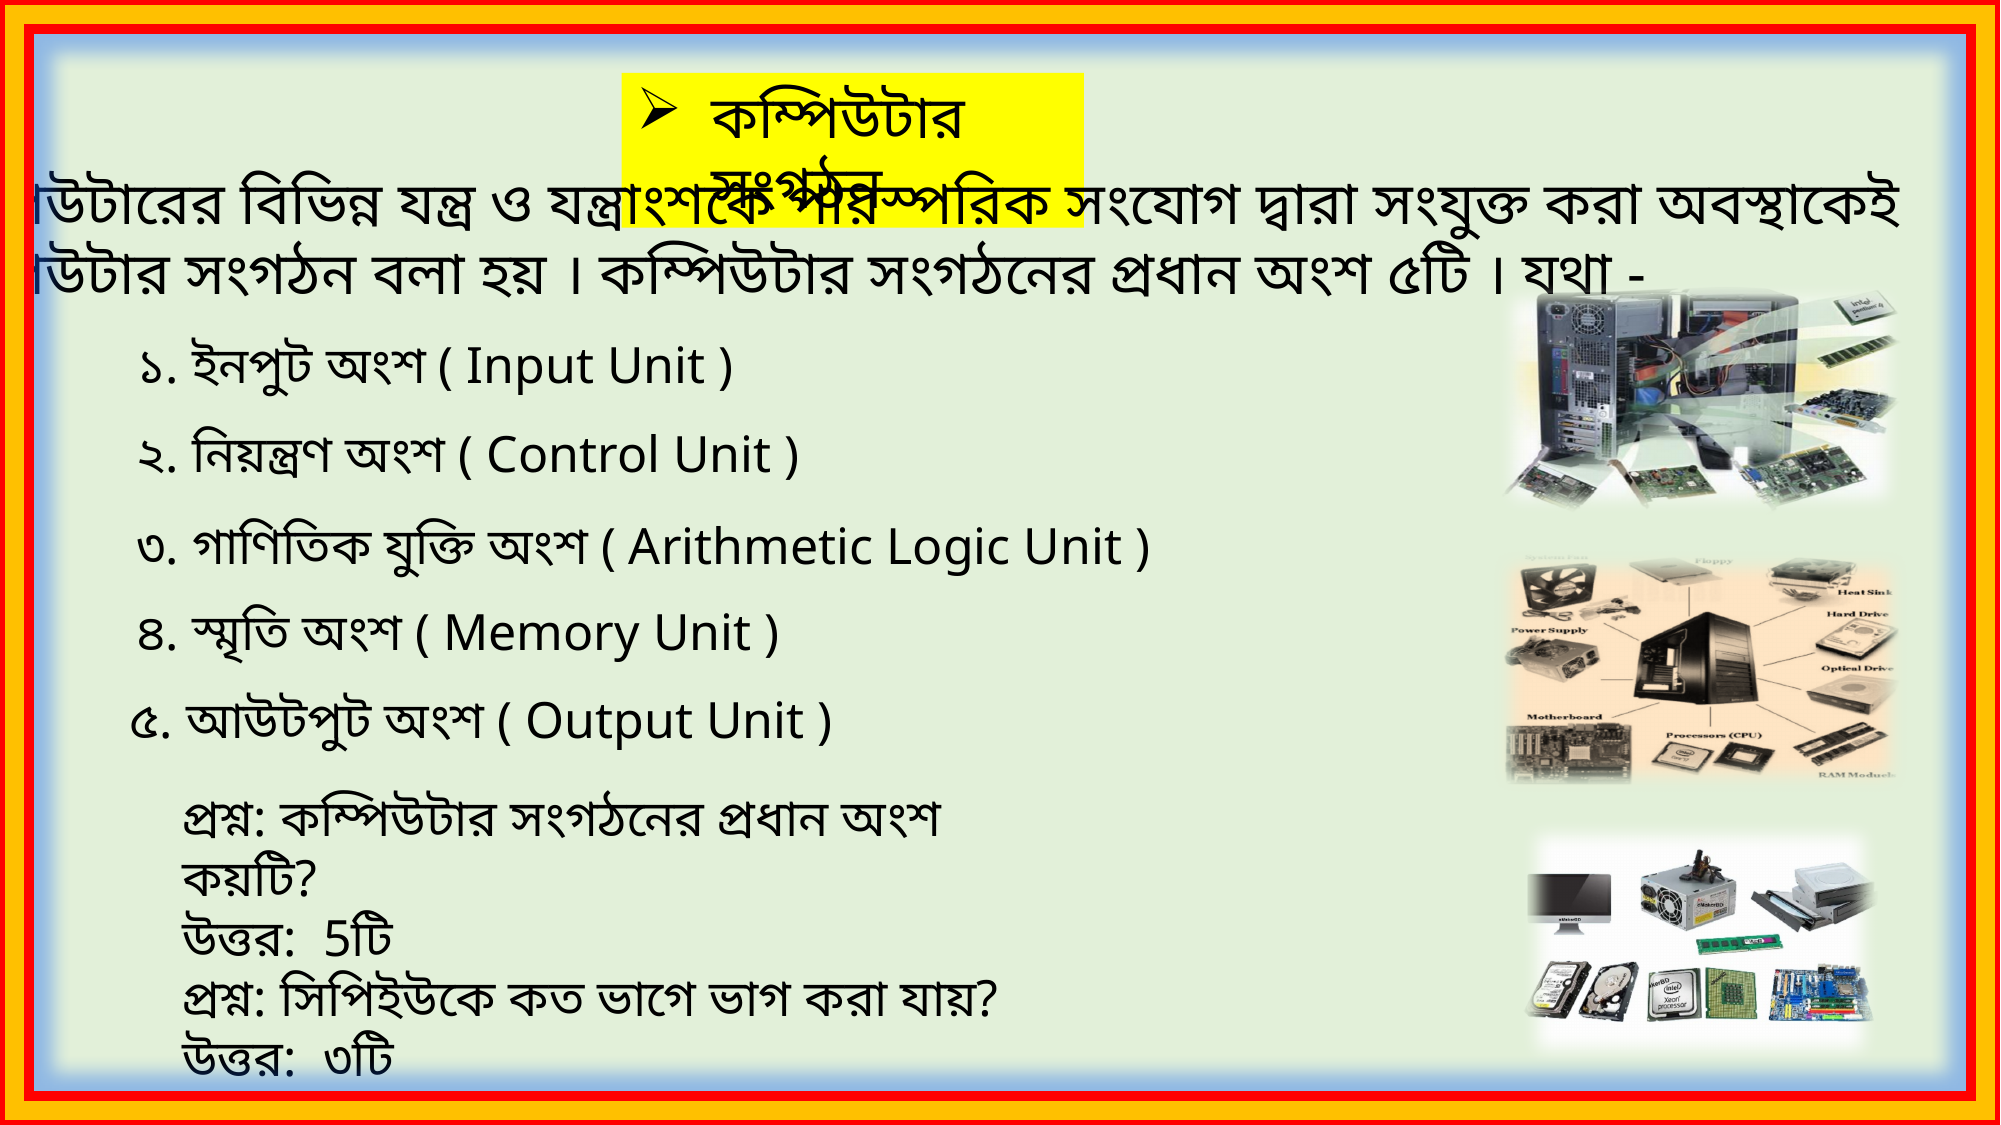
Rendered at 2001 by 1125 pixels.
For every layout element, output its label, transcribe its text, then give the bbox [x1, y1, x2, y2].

text_box ২. নিয়ন্ত্রণ অংশ ( Control Unit ) [121, 415, 914, 491]
text_box ৪. স্মৃতি অংশ ( Memory Unit ) [121, 593, 1084, 669]
text_box কম্পিউটার সংগঠন [621, 72, 1084, 158]
picture [1495, 281, 1905, 516]
text_box প্রশ্ন: কম্পিউটার সংগঠনের প্রধান অংশ কয়টি? উত্তর: 5টি প্রশ্ন: সিপিইউকে কত ভাগে ভাগ করা যায়? উত্তর: ৩টি [167, 779, 1028, 1067]
picture [1519, 817, 1881, 1068]
text_box ৫. আউটপুট অংশ ( Output Unit ) [115, 680, 1104, 756]
text_box কম্পিউটারের বিভিন্ন যন্ত্র ও যন্ত্রাংশকে পারস্পরিক সংযোগ দ্বারা সংযুক্ত করা অবস্থাকেই কম্পিউটার সংগঠন বলা হয় । কম্পিউটার সংগঠনের প্রধান অংশ ৫টি । যথা - [59, 158, 1915, 314]
text_box [0, 0, 2000, 1125]
picture [1493, 550, 1908, 793]
text_box ৩. গাণিতিক যুক্তি অংশ ( Arithmetic Logic Unit ) [121, 506, 1297, 582]
text_box ১. ইনপুট অংশ ( Input Unit ) [121, 326, 882, 401]
